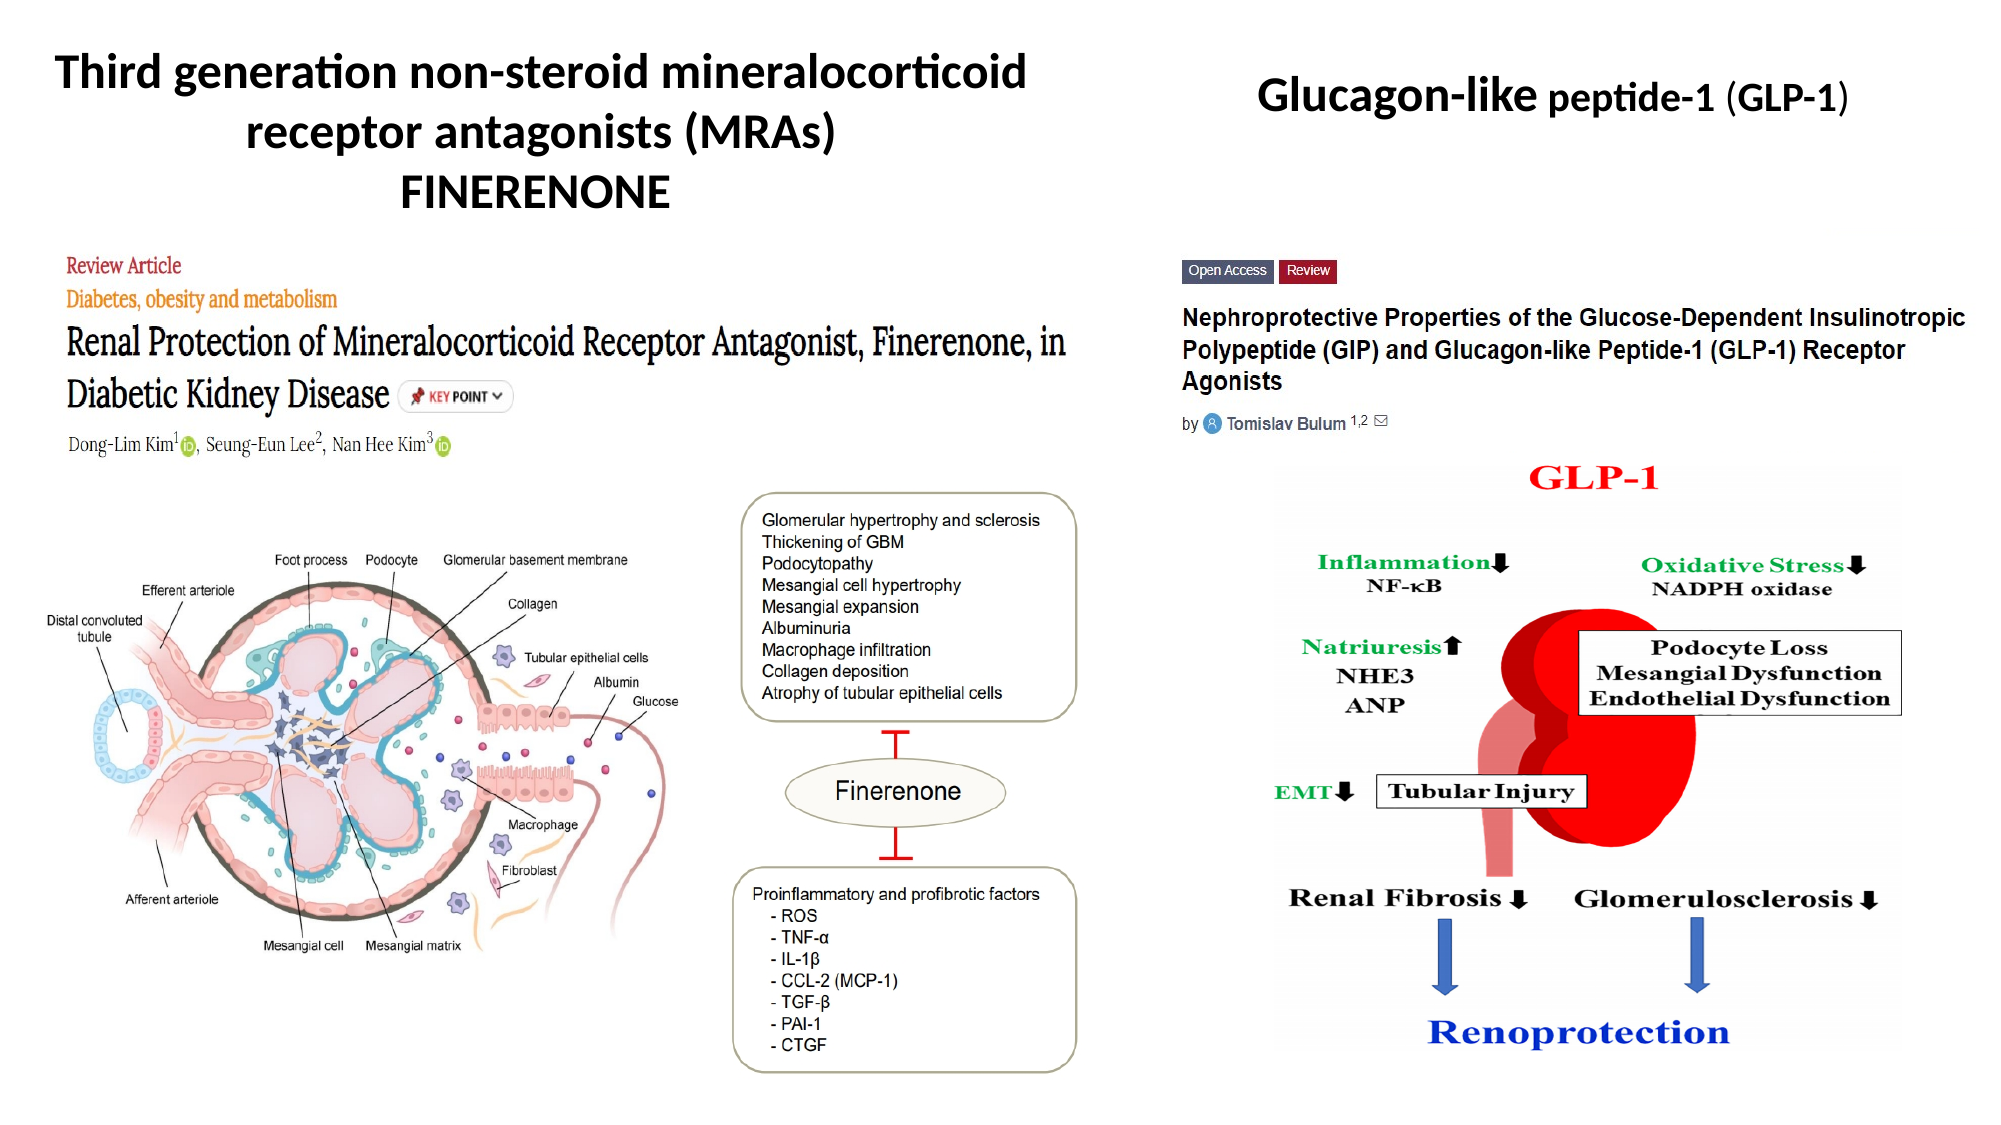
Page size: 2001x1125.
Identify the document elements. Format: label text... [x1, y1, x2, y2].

text_box Glucagon-like peptide-1 (GLP-1) [1242, 53, 1892, 129]
picture [1155, 228, 1980, 453]
picture [1274, 465, 1902, 1051]
text_box Third generation non-steroid mineralocorticoid receptor antagonists (MRAs) FINERENONE [24, 31, 1058, 226]
picture [24, 241, 1102, 1093]
